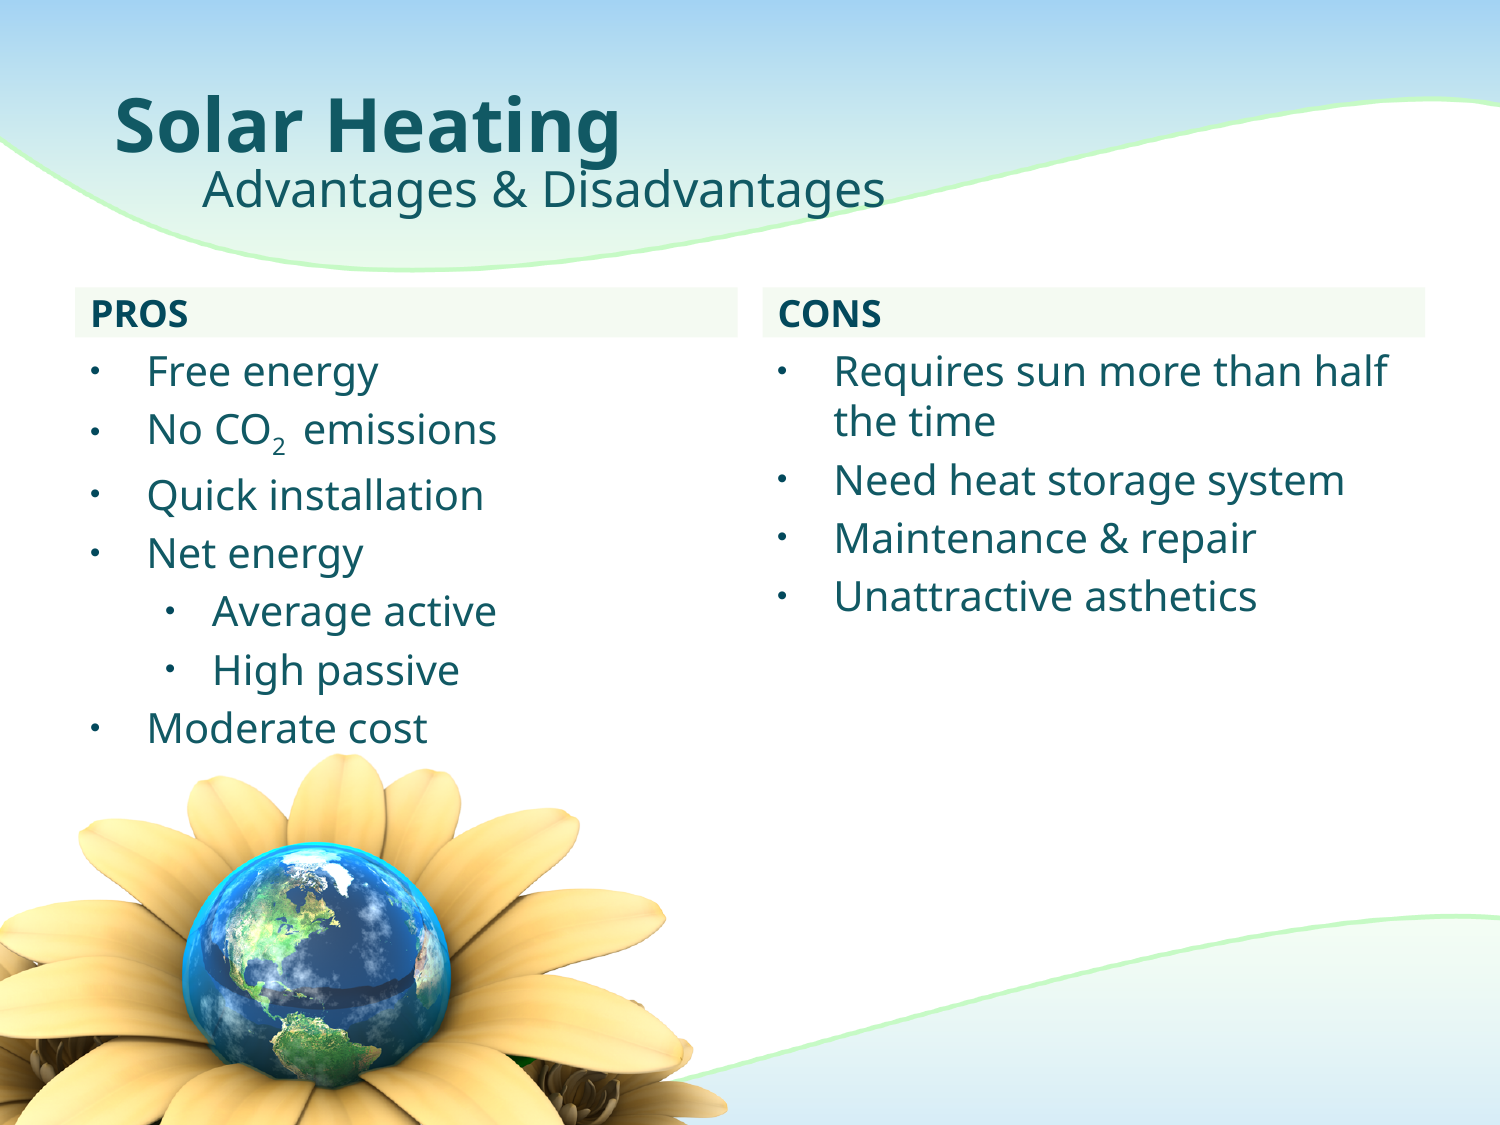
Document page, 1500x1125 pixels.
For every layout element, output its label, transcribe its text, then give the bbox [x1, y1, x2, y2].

picture [0, 0, 1500, 1125]
list Requires sun more than half the time Need heat storage system Maintenance & repair Unattractive asthetics [761, 337, 1426, 1006]
list Advantages & Disadvantages [187, 149, 1500, 226]
title Solar Heating [99, 70, 1451, 176]
list Cons [762, 287, 1426, 338]
list Free energy No CO2 emissions Quick installation Net energy Average active High passive Moderate cost [74, 337, 738, 1006]
list Pros [74, 287, 738, 337]
